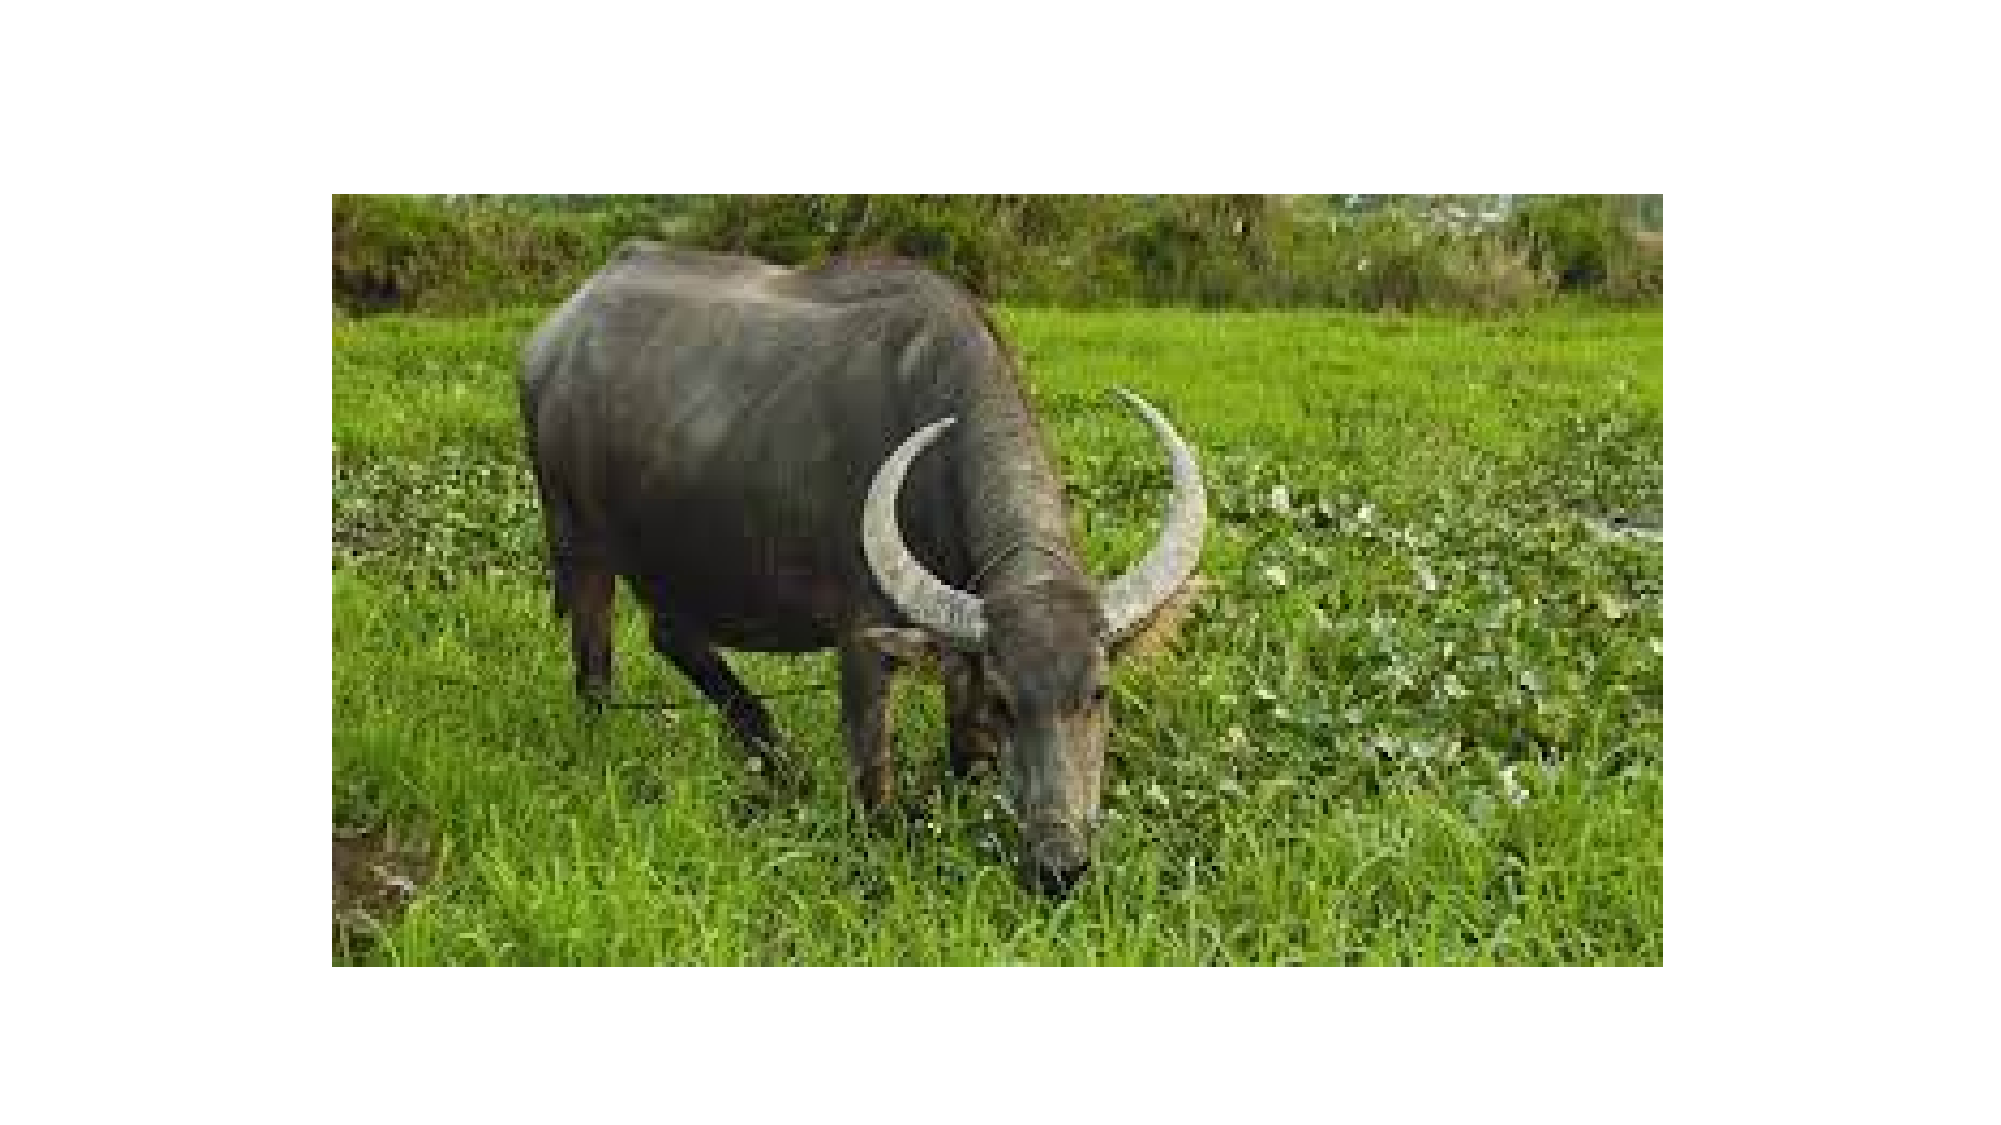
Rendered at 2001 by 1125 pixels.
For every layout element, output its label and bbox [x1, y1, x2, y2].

picture [332, 194, 1664, 967]
